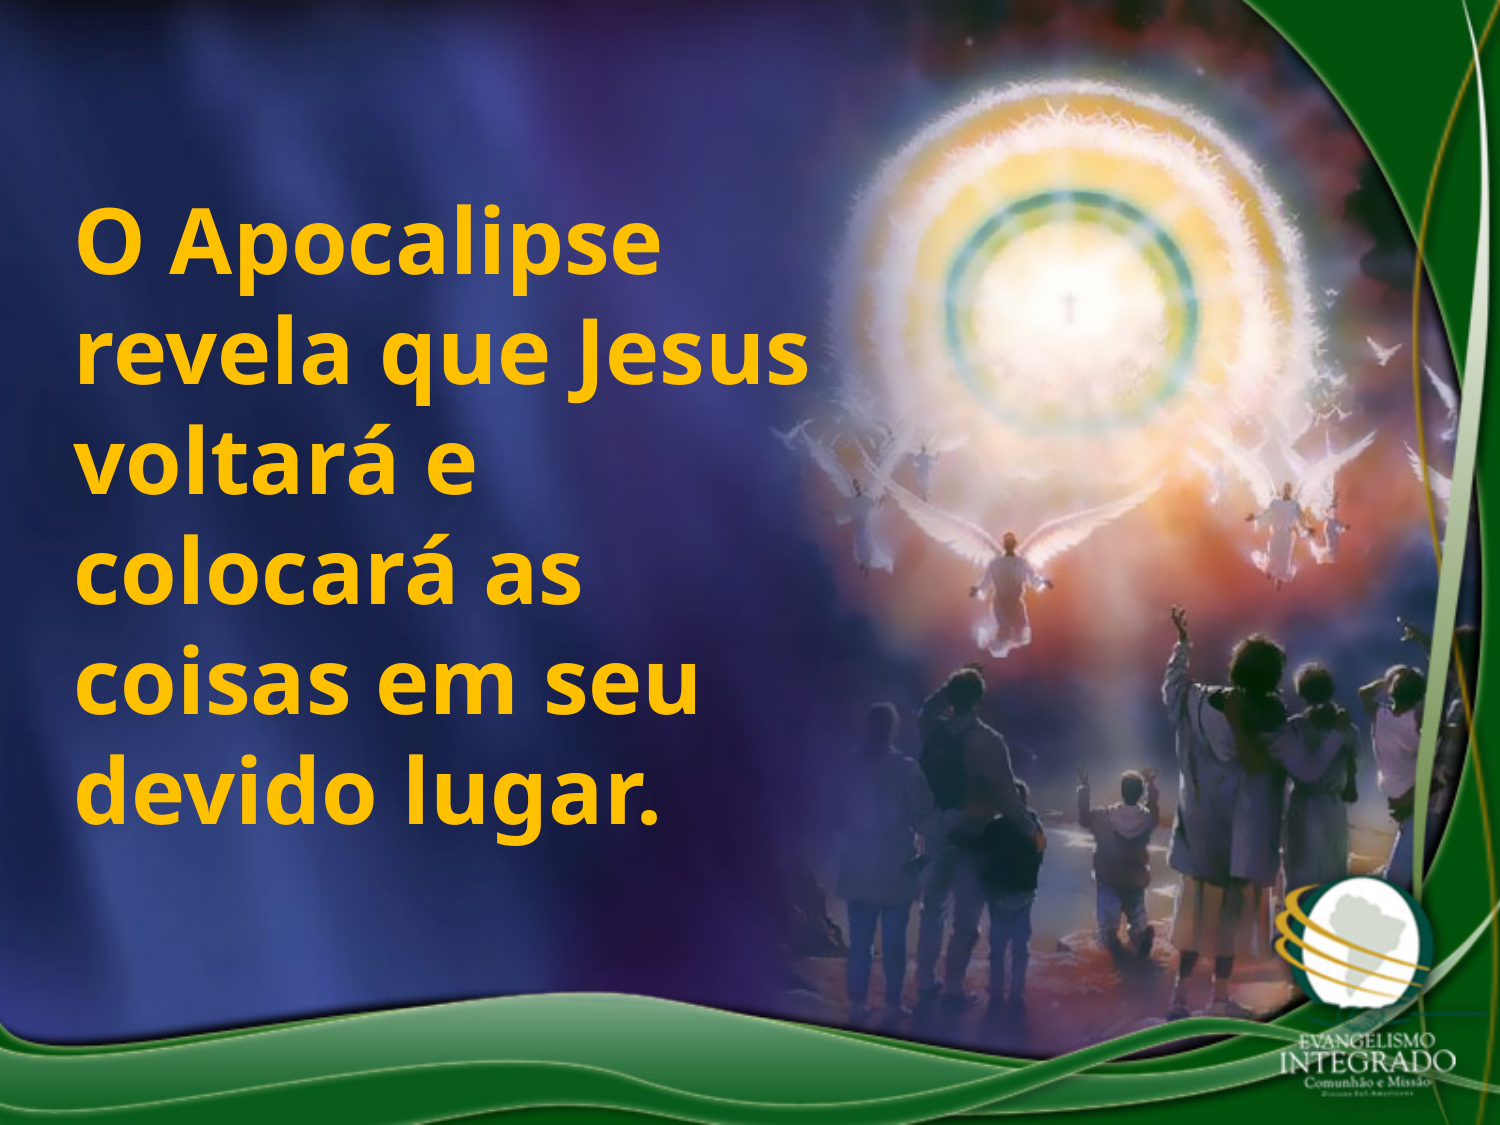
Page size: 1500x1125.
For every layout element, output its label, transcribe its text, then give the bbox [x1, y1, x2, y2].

picture [0, 0, 1500, 1125]
text_box O Apocalipse revela que Jesus voltará e colocará as coisas em seu devido lugar. [58, 175, 832, 851]
